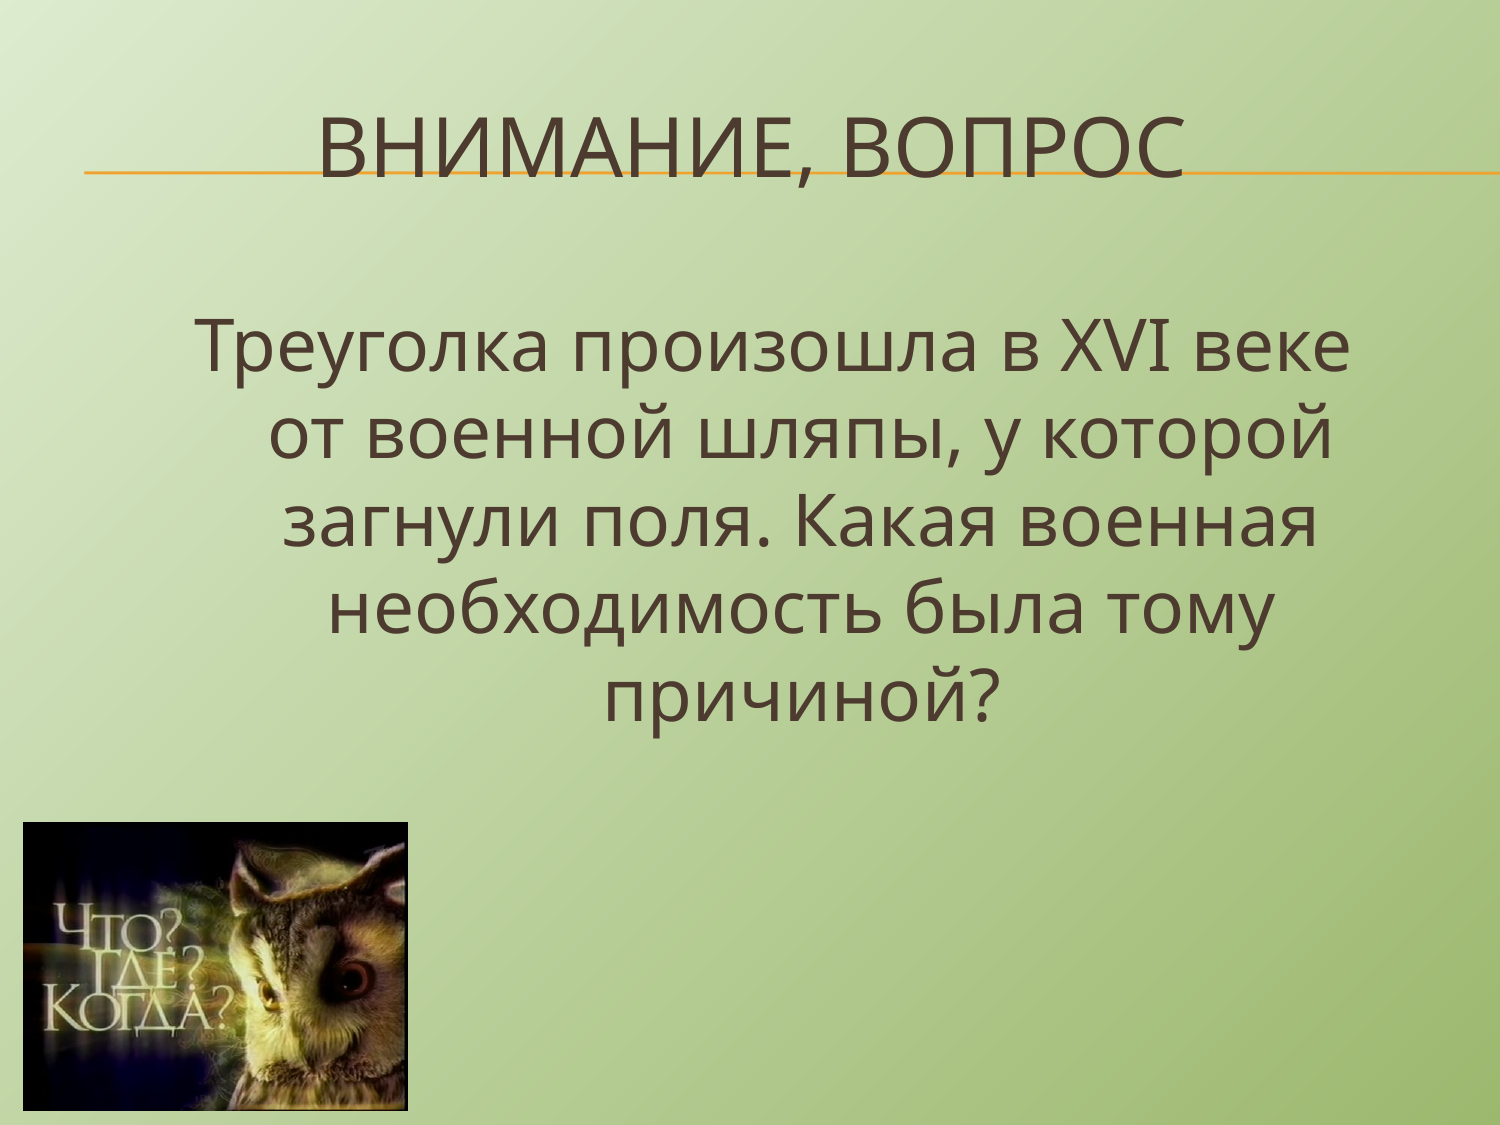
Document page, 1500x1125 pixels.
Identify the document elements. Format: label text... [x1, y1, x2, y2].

list Треуголка произошла в ХVI веке от военной шляпы, у которой загнули поля. Какая военная необходимость была тому причиной? [147, 290, 1400, 1024]
title Внимание, Вопрос [50, 75, 1475, 213]
picture [23, 821, 408, 1111]
